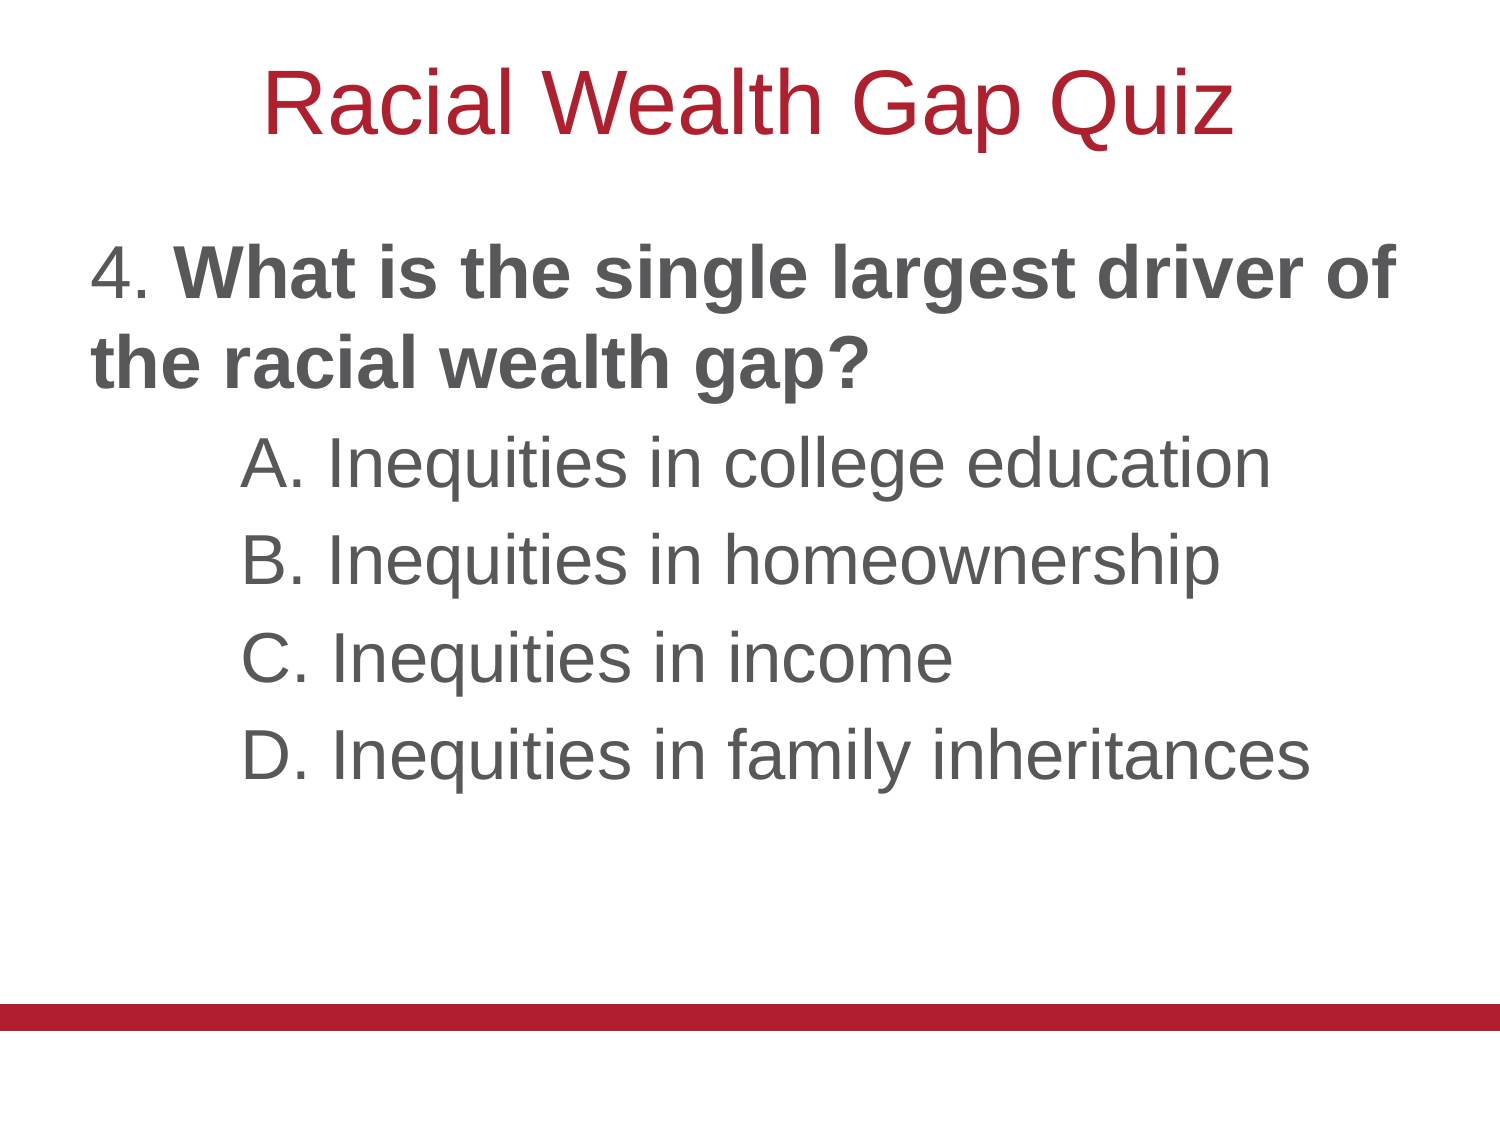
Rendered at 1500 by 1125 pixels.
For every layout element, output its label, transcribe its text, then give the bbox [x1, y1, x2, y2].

title Racial Wealth Gap Quiz [75, 3, 1425, 192]
picture [0, 1004, 1500, 1031]
list 4. What is the single largest driver of the racial wealth gap? A. Inequities in college education B. Inequities in homeownership C. Inequities in income D. Inequities in family inheritances [75, 216, 1425, 959]
